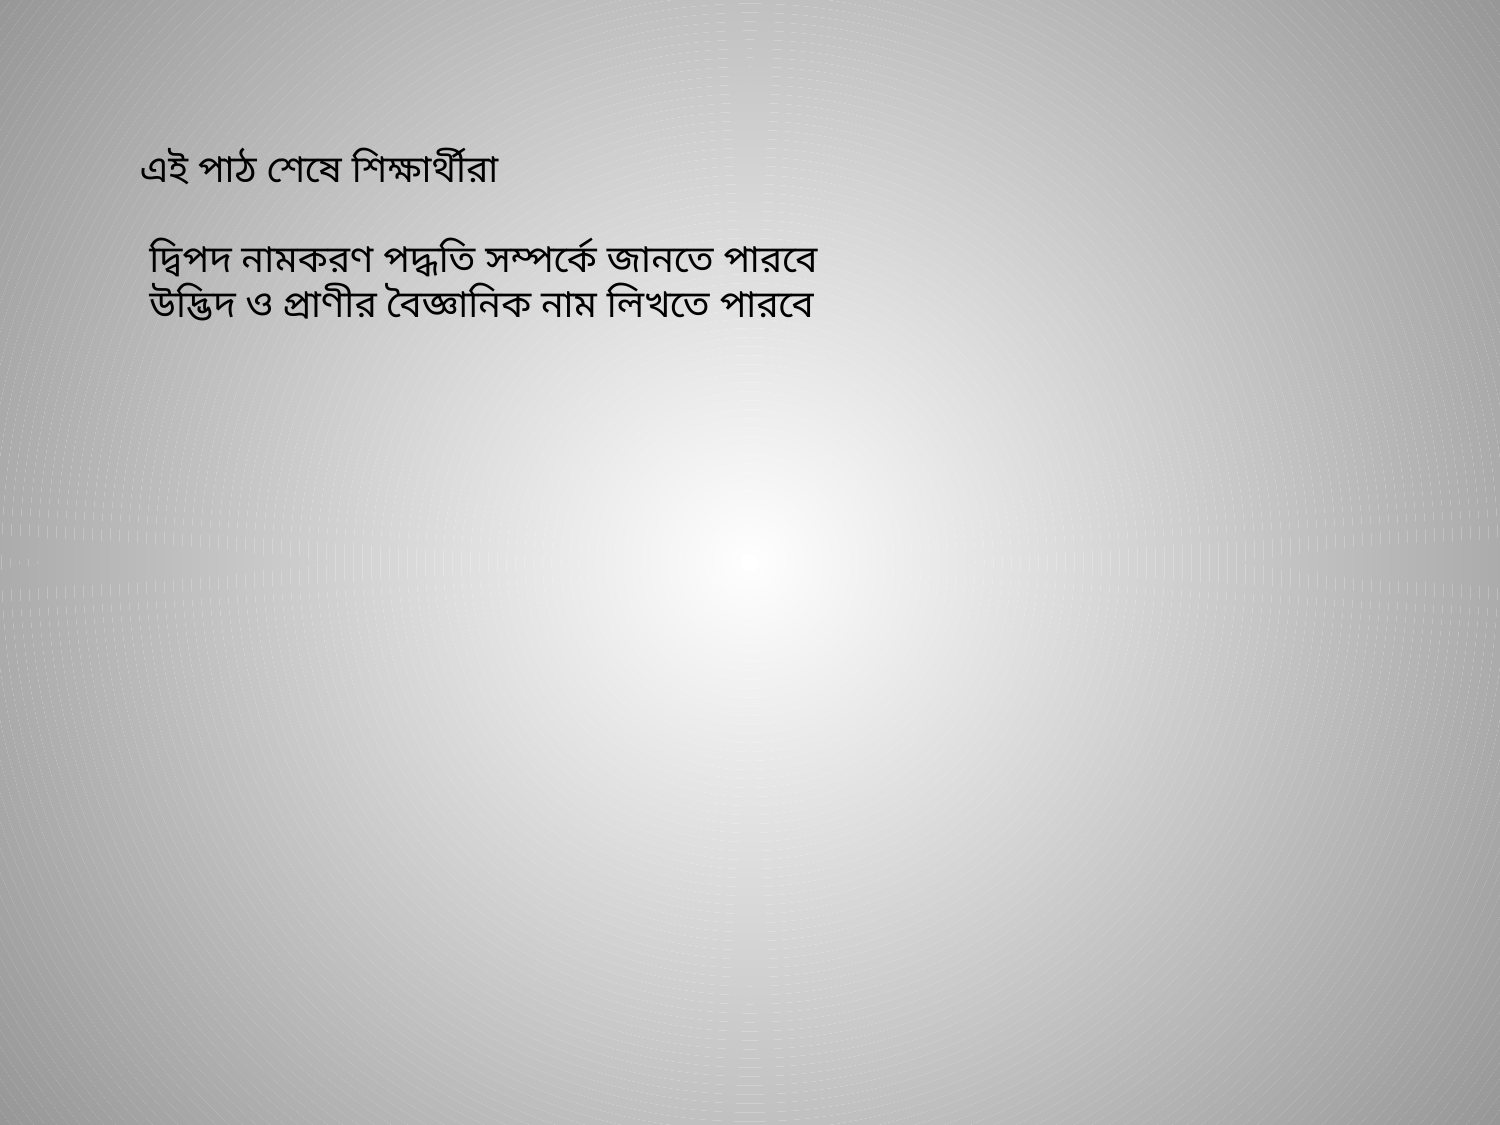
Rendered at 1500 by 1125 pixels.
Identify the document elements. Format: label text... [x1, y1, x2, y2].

text_box এই পাঠ শেষে শিক্ষার্থীরা দ্বিপদ নামকরণ পদ্ধতি সম্পর্কে জানতে পারবে উদ্ভিদ ও প্রাণীর বৈজ্ঞানিক নাম লিখতে পারবে [124, 137, 1400, 333]
